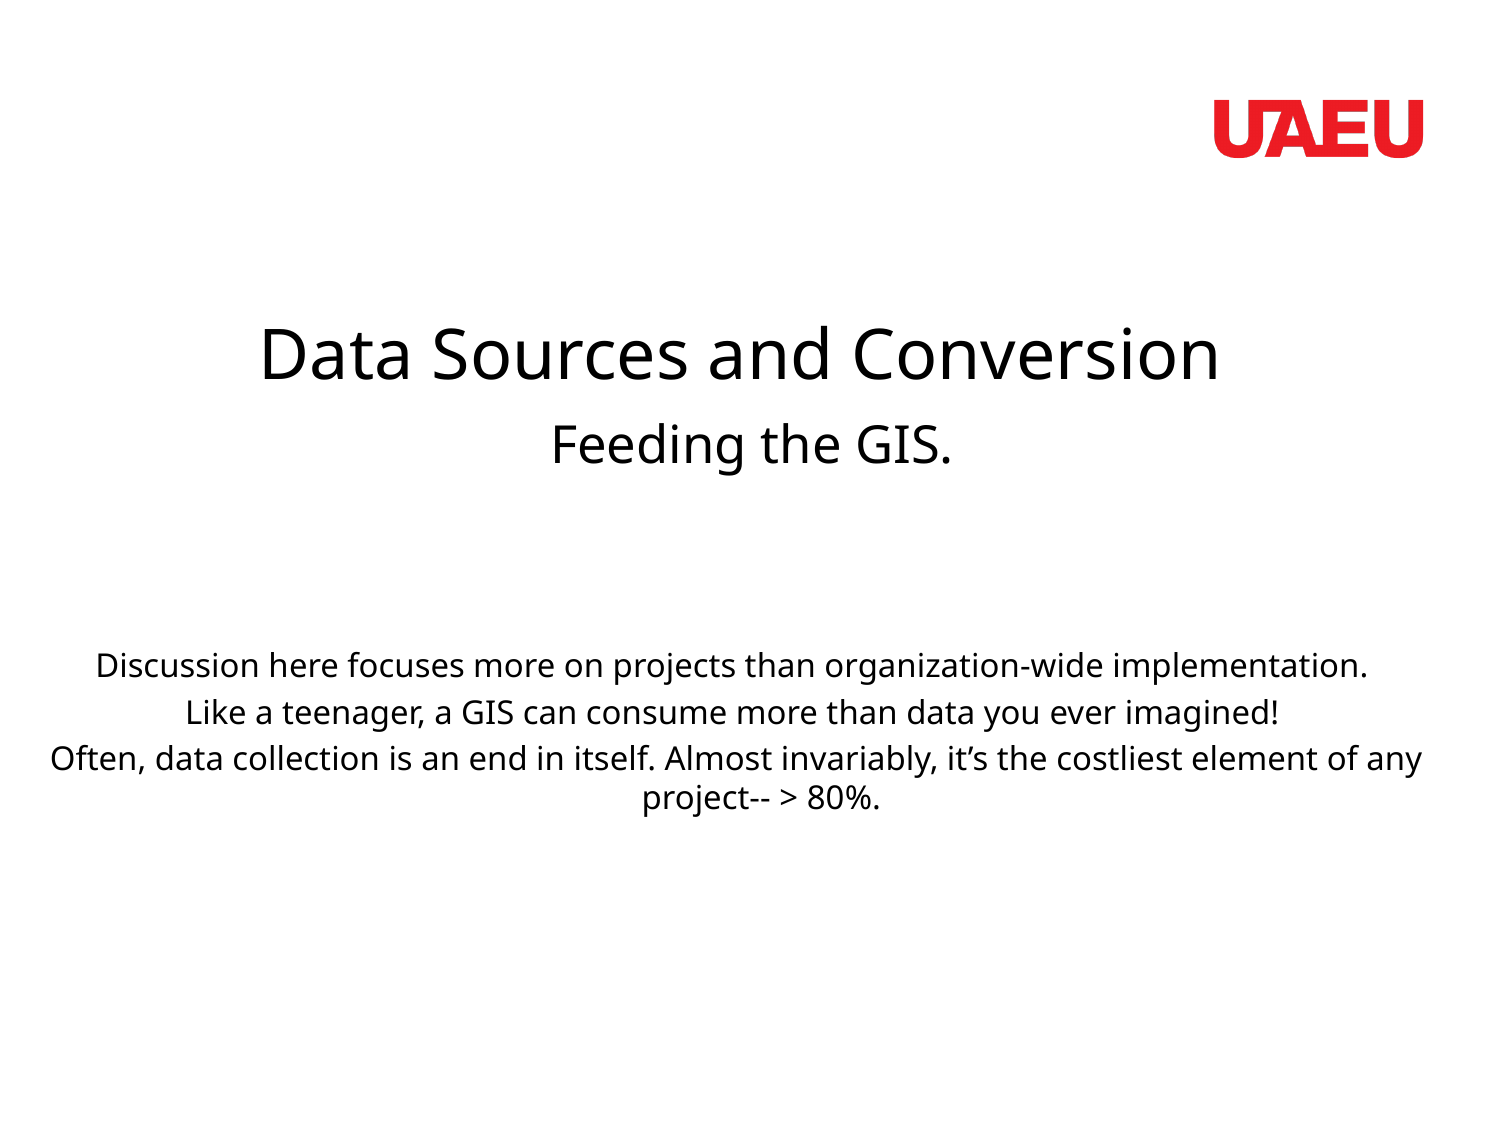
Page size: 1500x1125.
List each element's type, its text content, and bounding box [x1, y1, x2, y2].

title Data Sources and Conversion Feeding the GIS. [112, 299, 1388, 488]
subtitle Discussion here focuses more on projects than organization-wide implementation. Like a teenager, a GIS can consume more than data you ever imagined! Often, data collection is an end in itself. Almost invariably, it’s the costliest element of any project-- > 80%. [0, 637, 1475, 825]
picture [1212, 96, 1425, 159]
